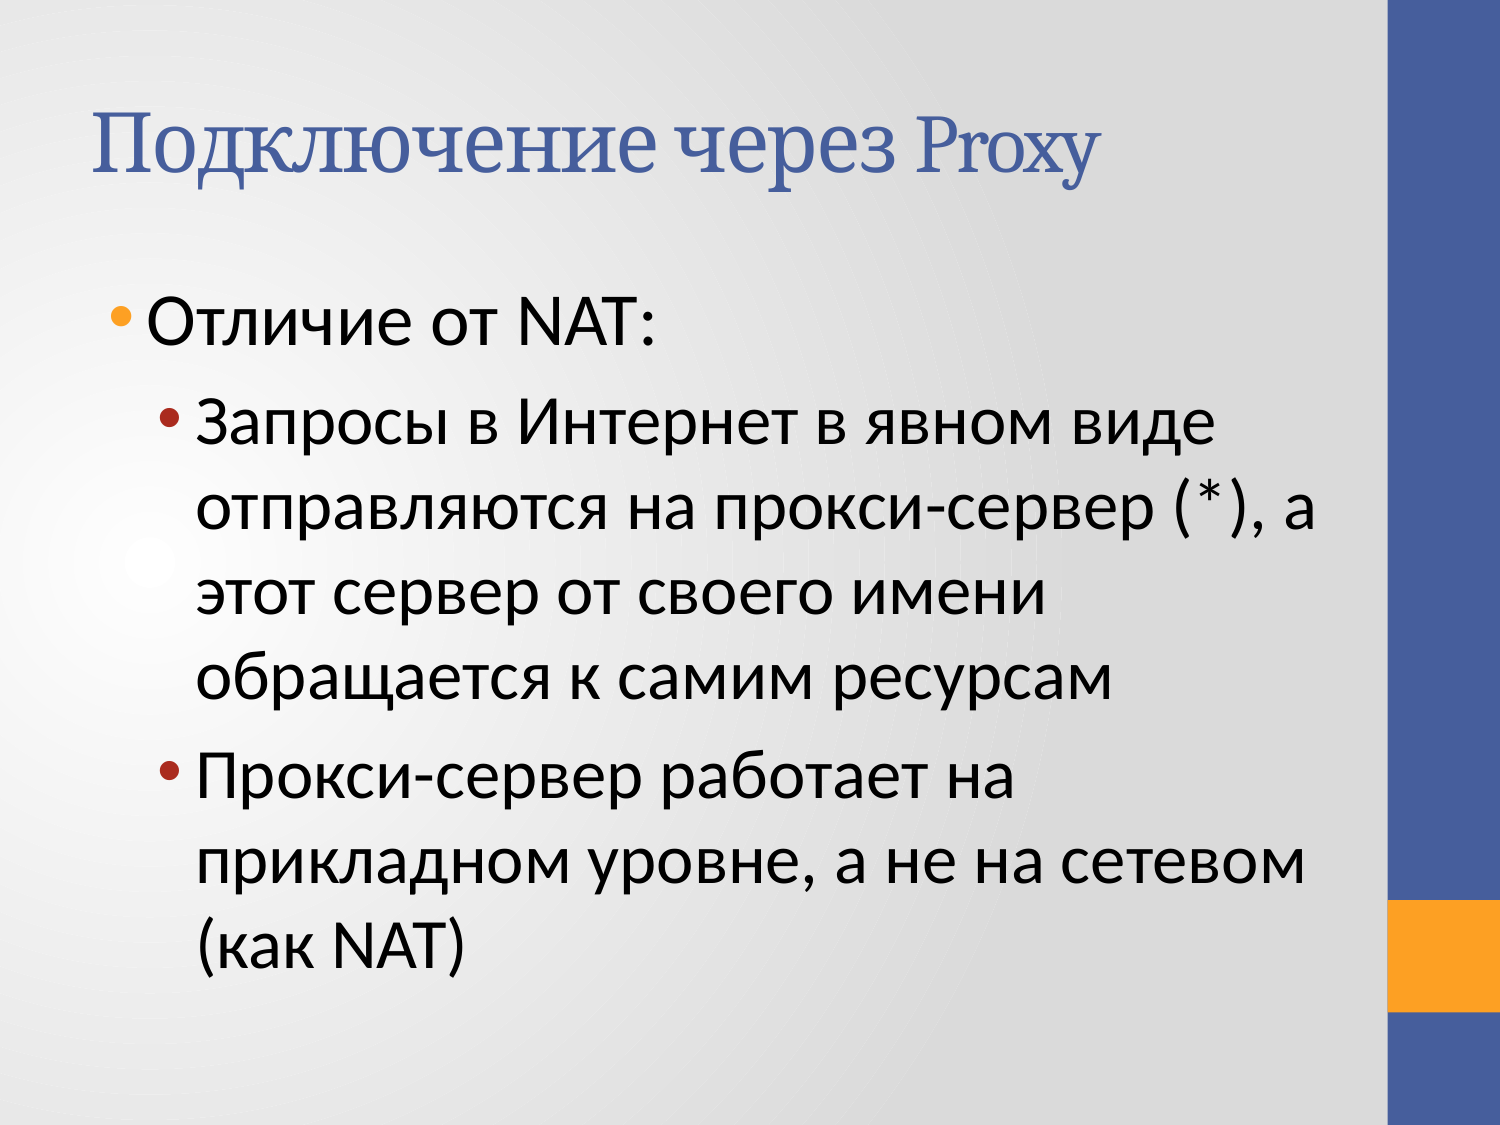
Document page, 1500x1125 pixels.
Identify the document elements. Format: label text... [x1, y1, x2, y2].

list Отличие от NAT: Запросы в Интернет в явном виде отправляются на прокси-сервер (*), а этот сервер от своего имени обращается к самим ресурсам Прокси-сервер работает на прикладном уровне, а не на сетевом (как NAT) [75, 262, 1388, 1083]
title Подключение через Proxy [75, 45, 1325, 233]
